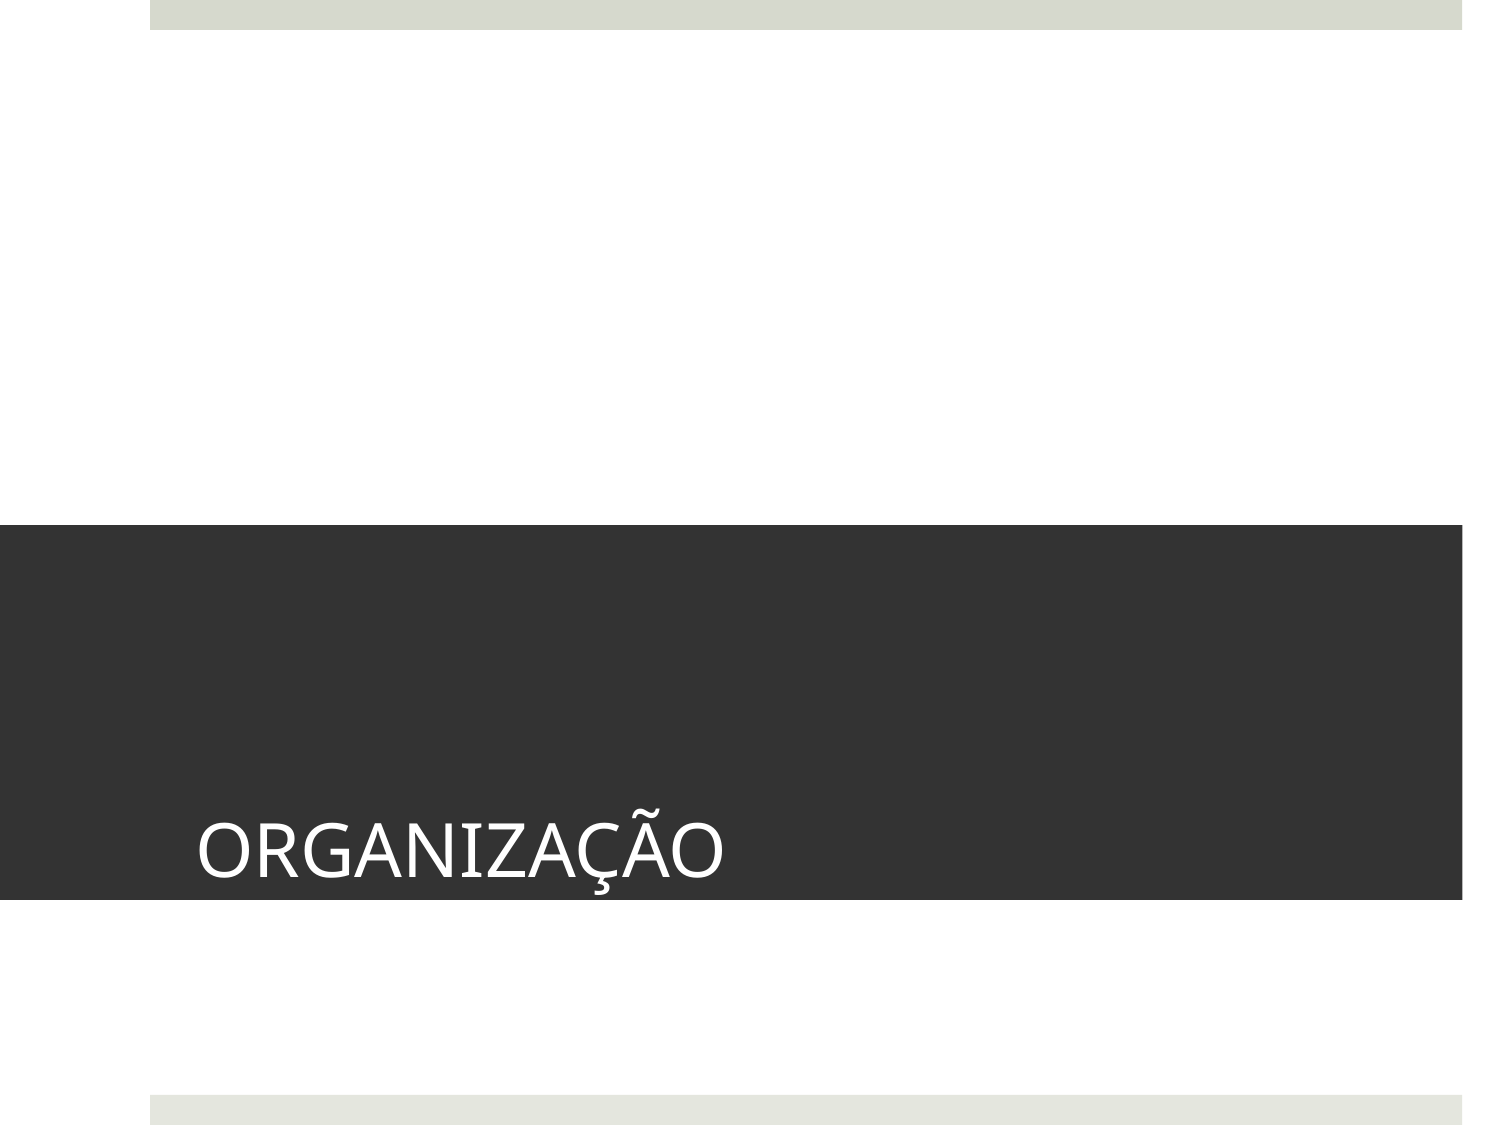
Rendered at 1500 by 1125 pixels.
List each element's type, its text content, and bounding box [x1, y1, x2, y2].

title ORGANIZAÇÃO [0, 525, 1463, 900]
